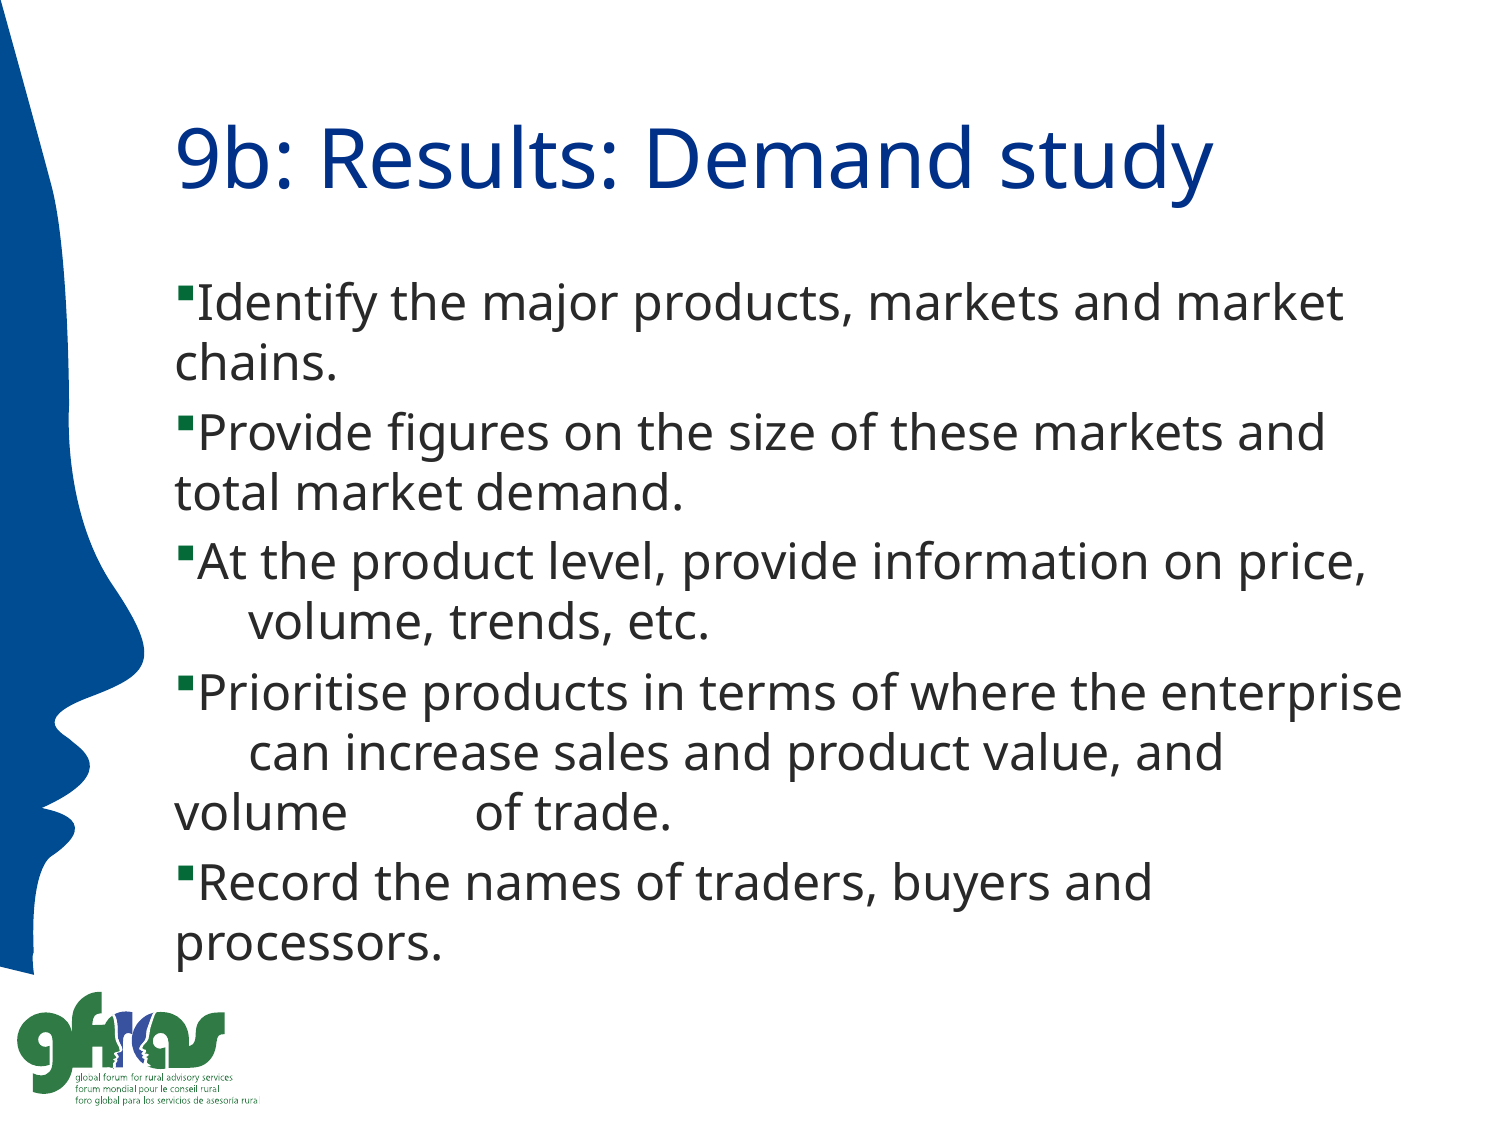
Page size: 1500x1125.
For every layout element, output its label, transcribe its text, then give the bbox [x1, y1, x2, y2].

title 9b: Results: Demand study [159, 53, 1400, 257]
list Identify the major products, markets and market chains. Provide figures on the size of these markets and total market demand. At the product level, provide information on price, volume, trends, etc. Prioritise products in terms of where the enterprise can increase sales and product value, and volume of trade. Record the names of traders, buyers and processors. [159, 262, 1425, 978]
